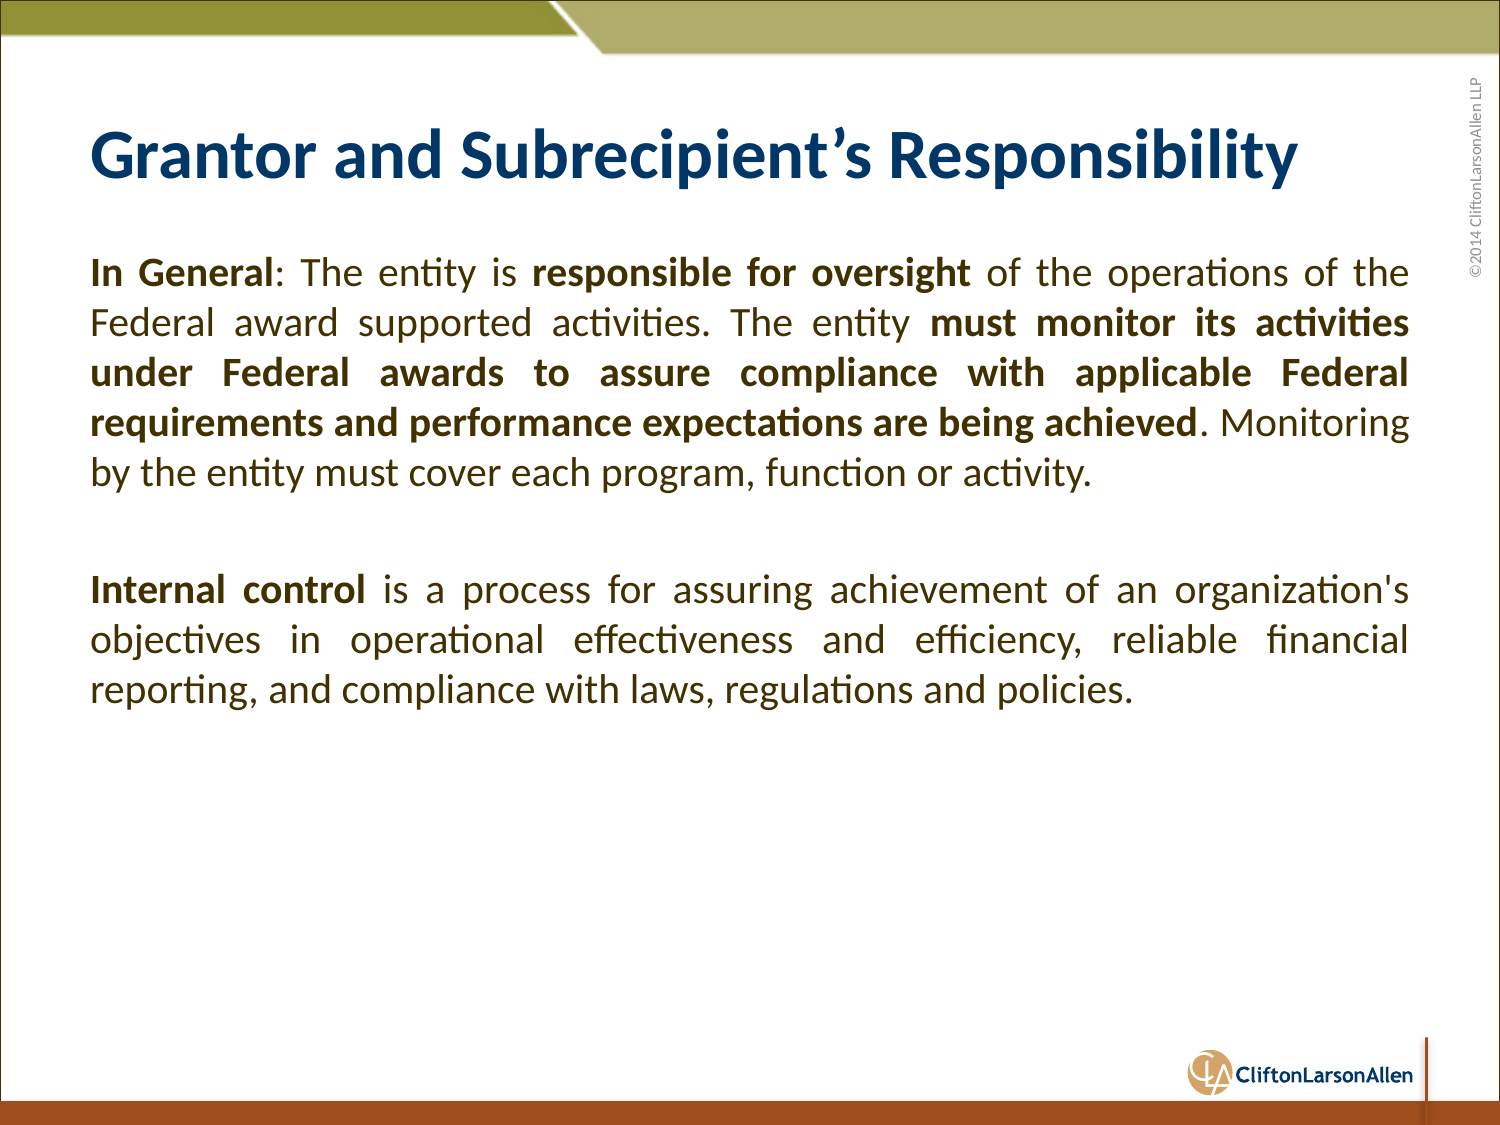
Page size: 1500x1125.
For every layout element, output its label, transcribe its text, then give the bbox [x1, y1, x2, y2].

title Grantor and Subrecipient’s Responsibility [74, 74, 1426, 226]
list In General: The entity is responsible for oversight of the operations of the Federal award supported activities. The entity must monitor its activities under Federal awards to assure compliance with applicable Federal requirements and performance expectations are being achieved. Monitoring by the entity must cover each program, function or activity. Internal control is a process for assuring achievement of an organization's objectives in operational effectiveness and efficiency, reliable financial reporting, and compliance with laws, regulations and policies. [74, 237, 1426, 1038]
picture [1, 1, 1499, 86]
